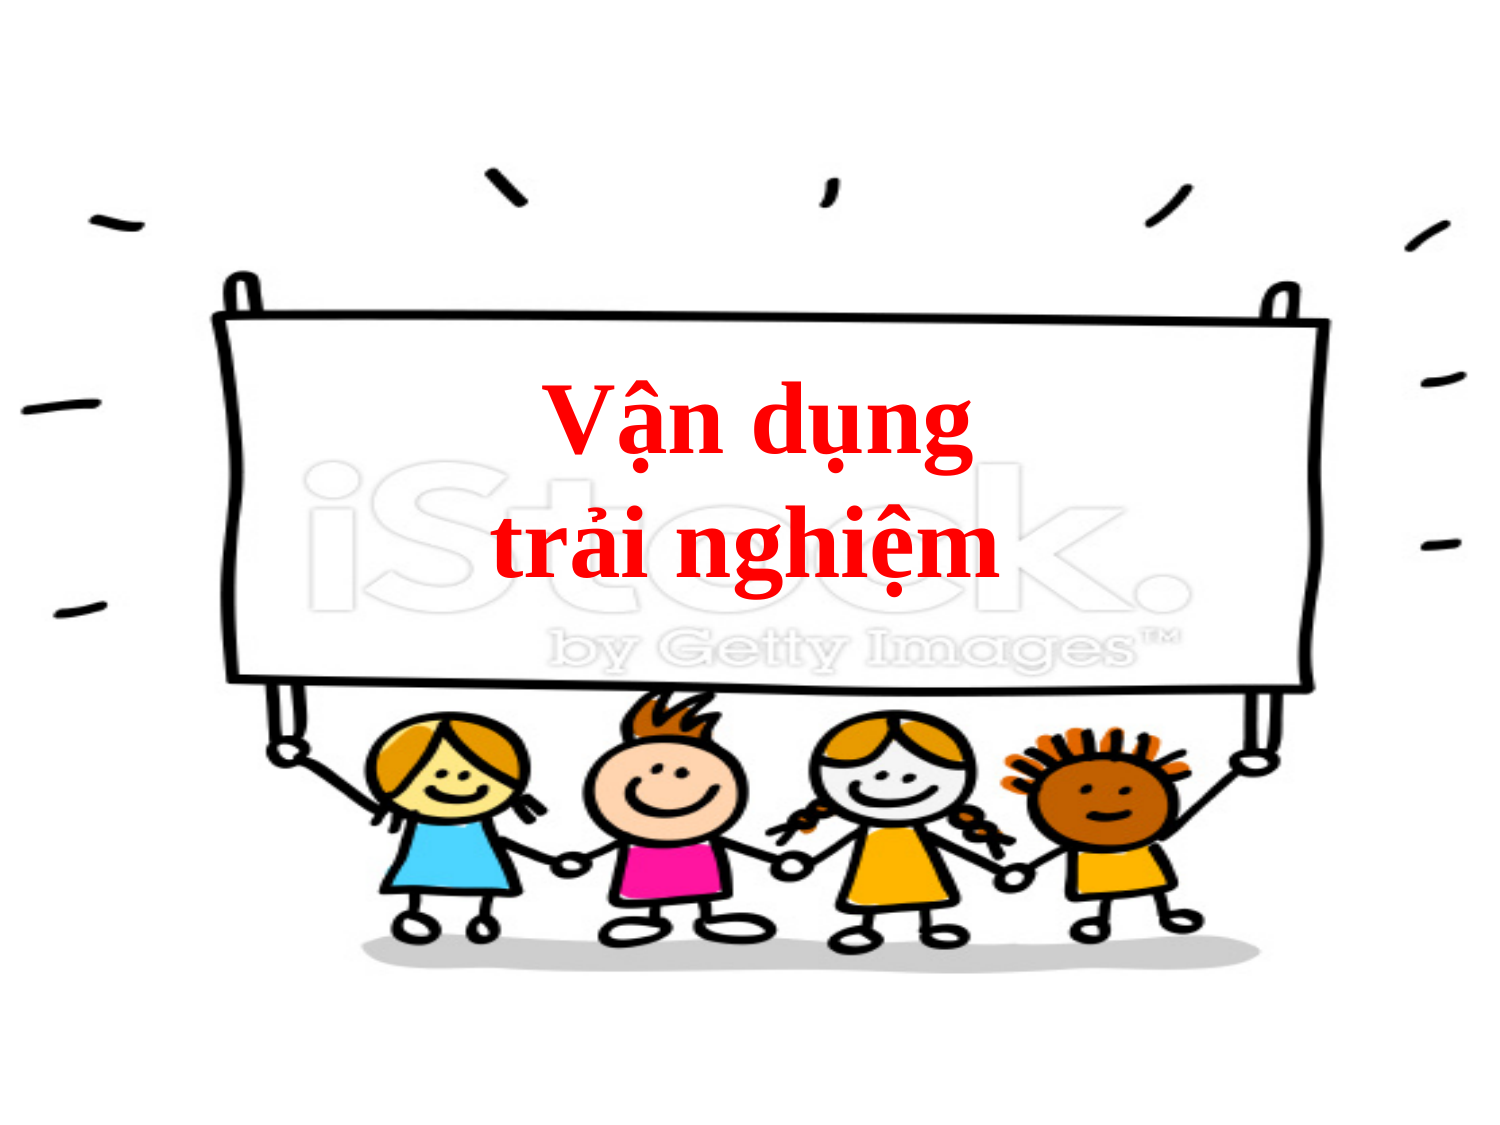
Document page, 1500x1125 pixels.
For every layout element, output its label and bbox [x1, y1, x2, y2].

picture [0, 149, 1500, 985]
